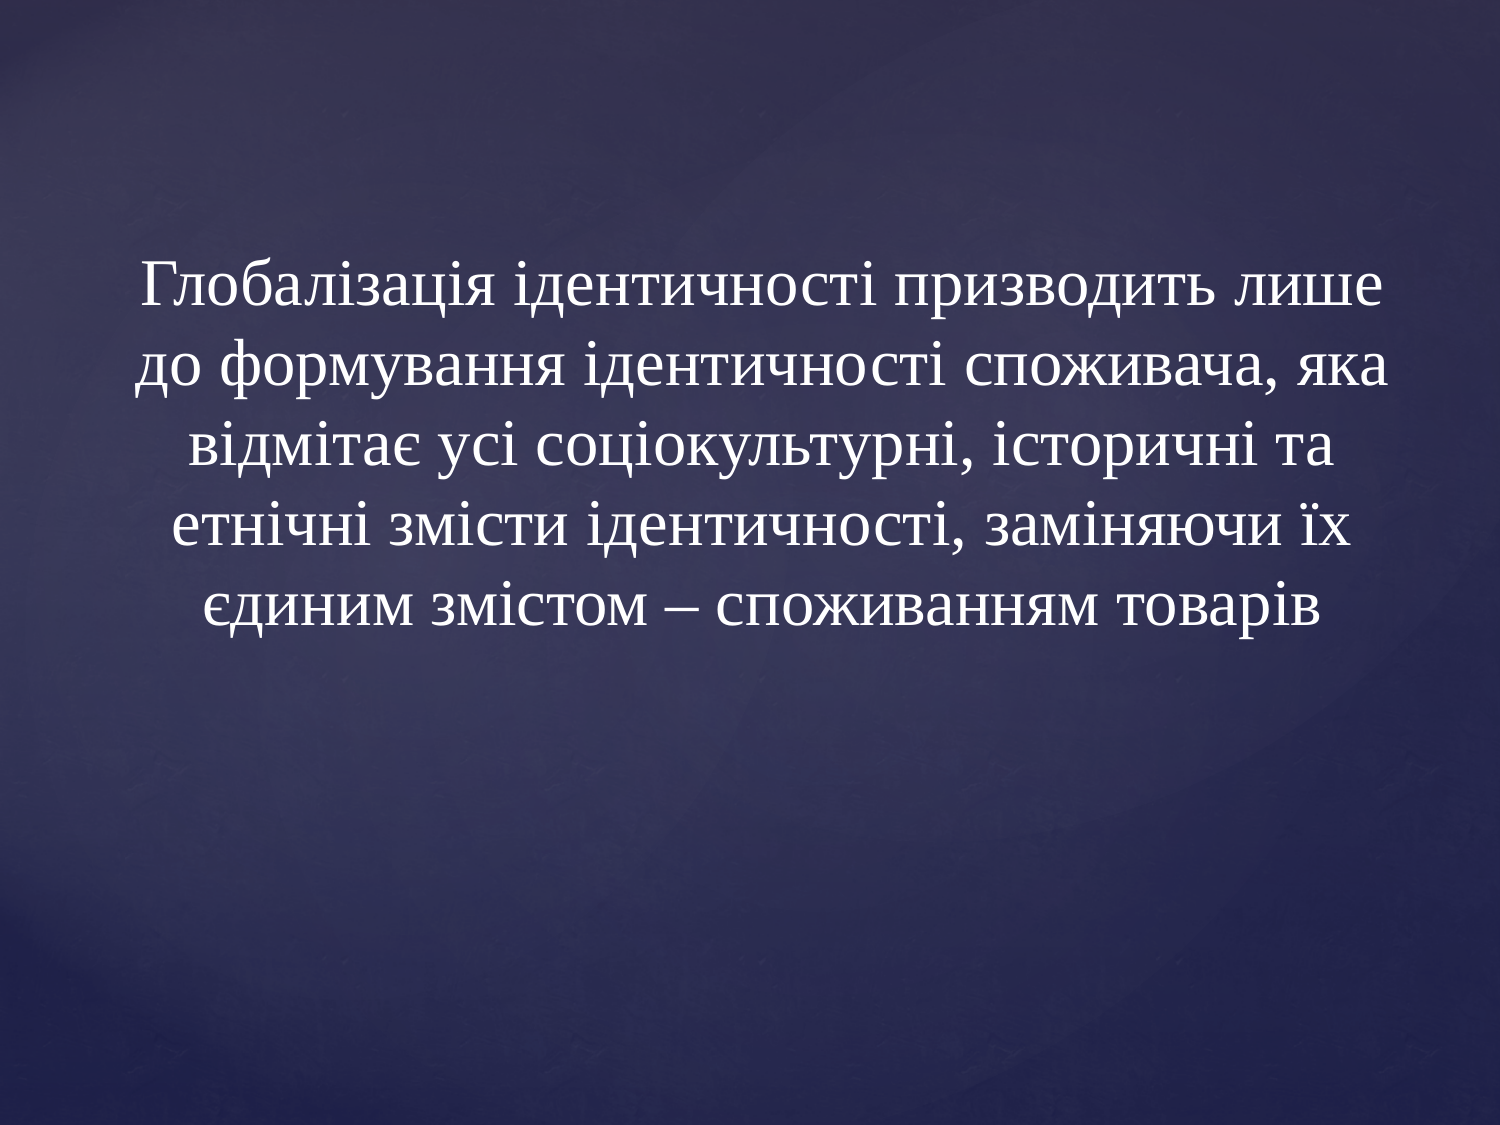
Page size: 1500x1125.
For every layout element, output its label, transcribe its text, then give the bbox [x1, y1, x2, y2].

text_box Глобалізація ідентичності призводить лише до формування ідентичності споживача, яка відмітає усі соціокультурні, історичні та етнічні змісти ідентичності, заміняючи їх єдиним змістом – споживанням товарів [83, 231, 1443, 647]
